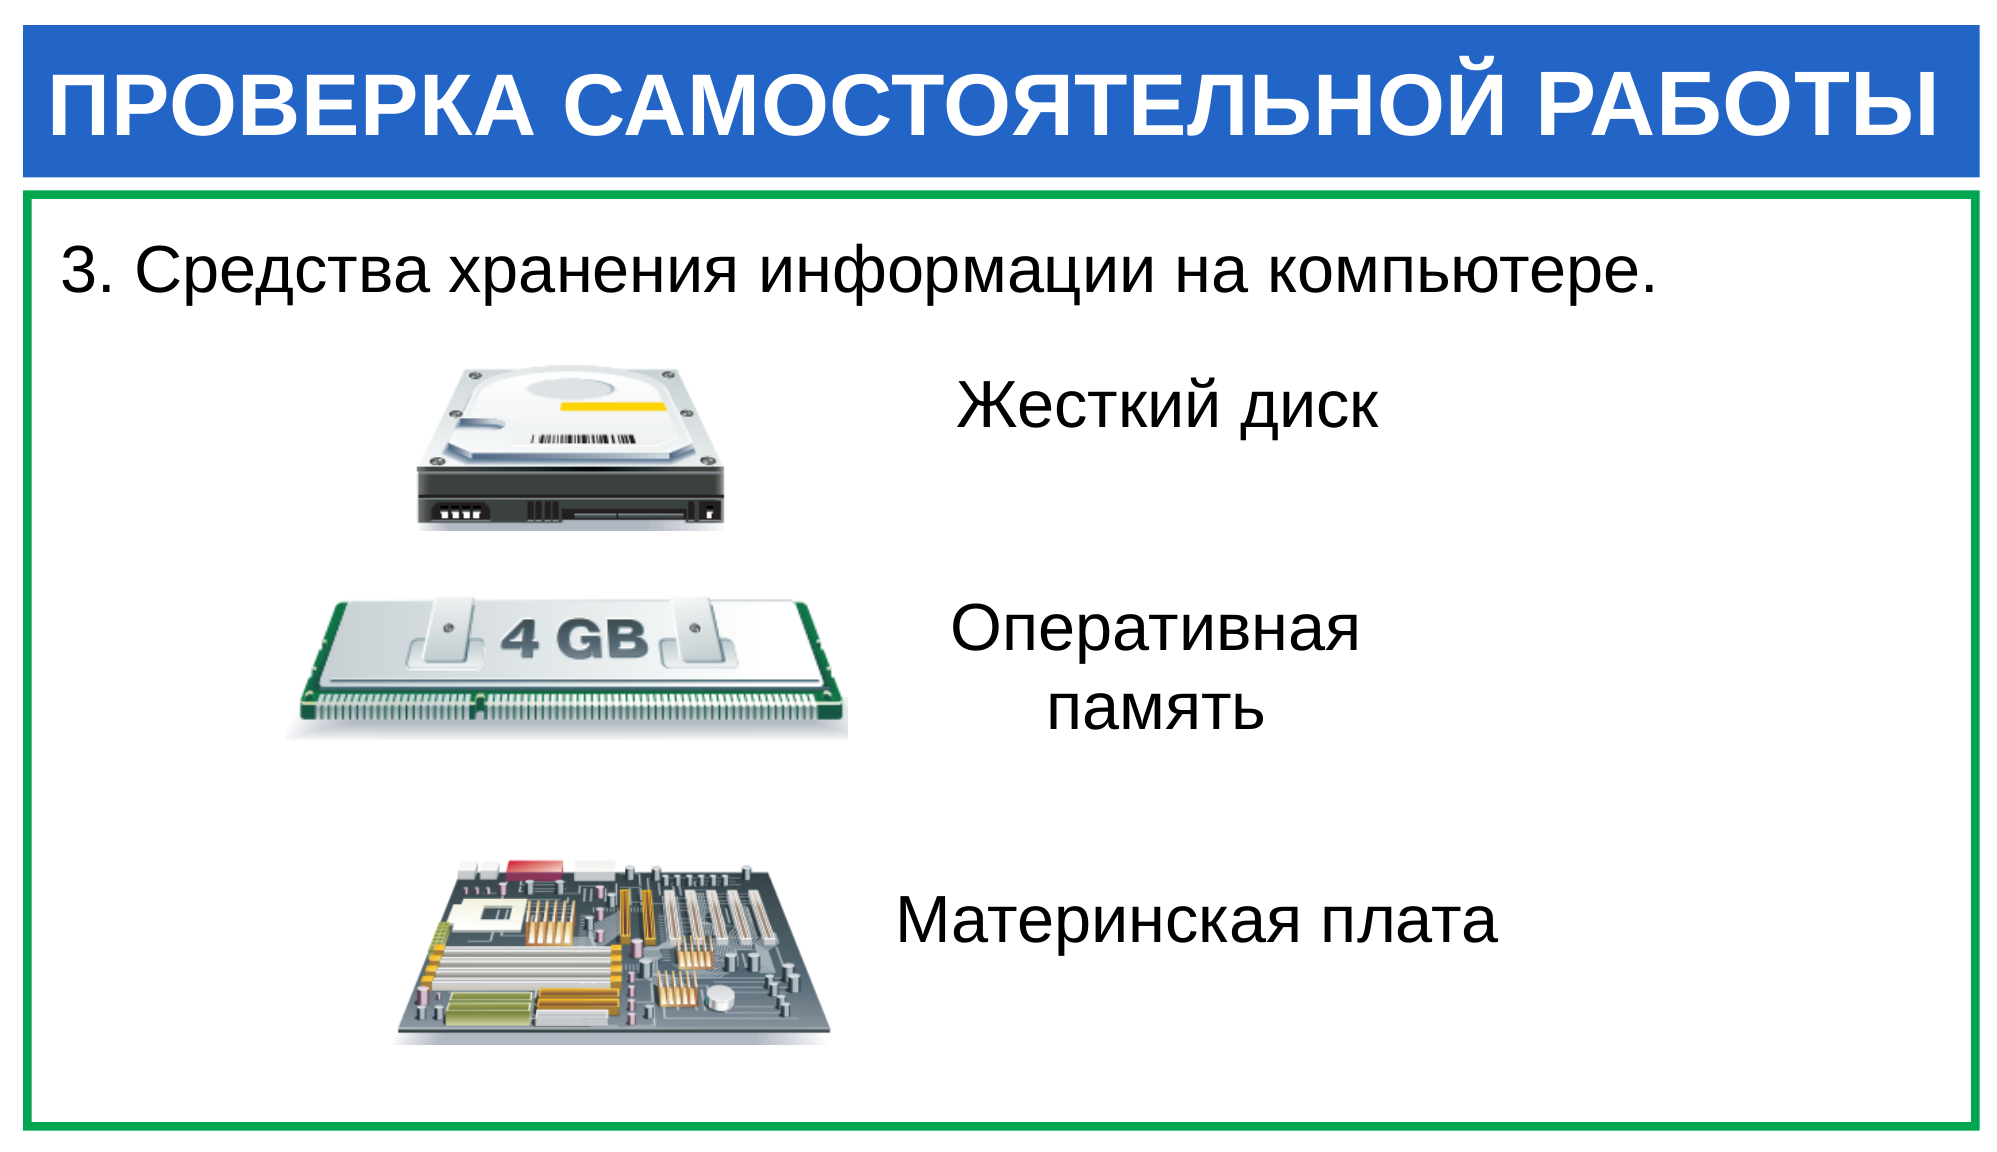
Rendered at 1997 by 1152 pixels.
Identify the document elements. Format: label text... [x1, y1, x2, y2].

picture [286, 587, 848, 741]
text_box Оперативная память [927, 575, 1385, 751]
text_box 3. Средства хранения информации на компьютере. [60, 212, 1948, 306]
text_box Материнская плата [869, 868, 1526, 964]
picture [385, 845, 847, 1045]
picture [400, 352, 743, 531]
title ПРОВЕРКА САМОСТОЯТЕЛЬНОЙ РАБОТЫ [25, 38, 1960, 237]
text_box Жесткий диск [857, 353, 1479, 448]
